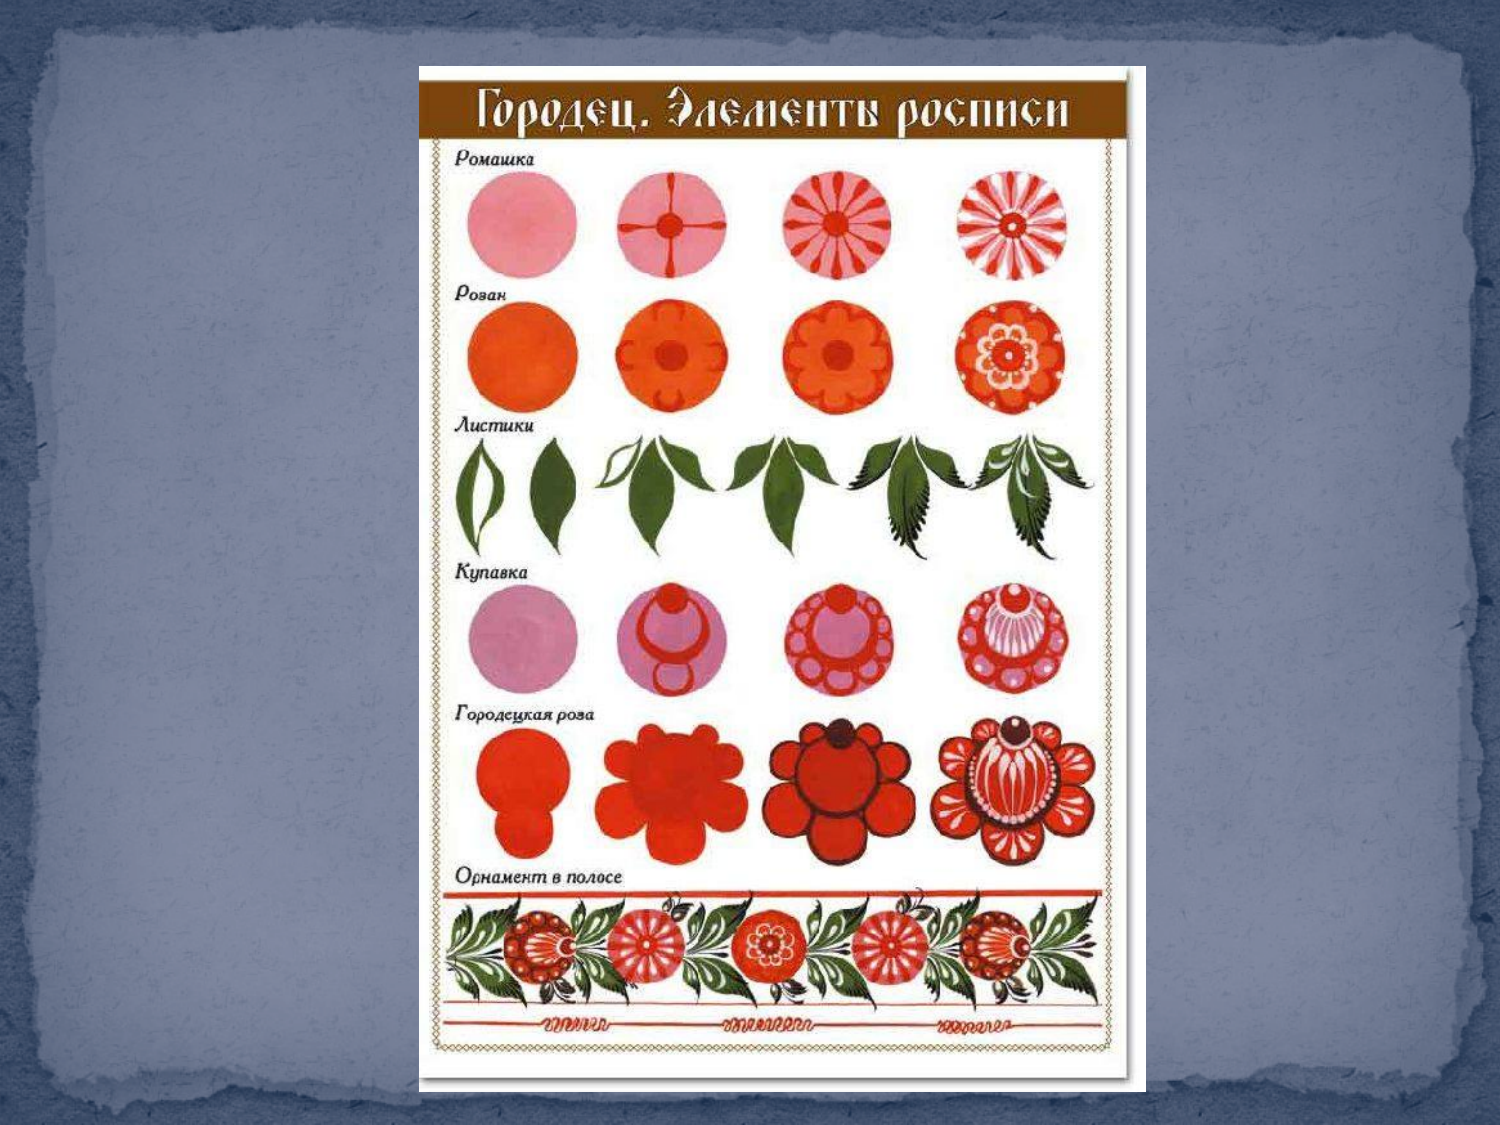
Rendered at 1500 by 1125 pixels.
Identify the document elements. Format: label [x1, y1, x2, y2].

list [422, 69, 1143, 1090]
